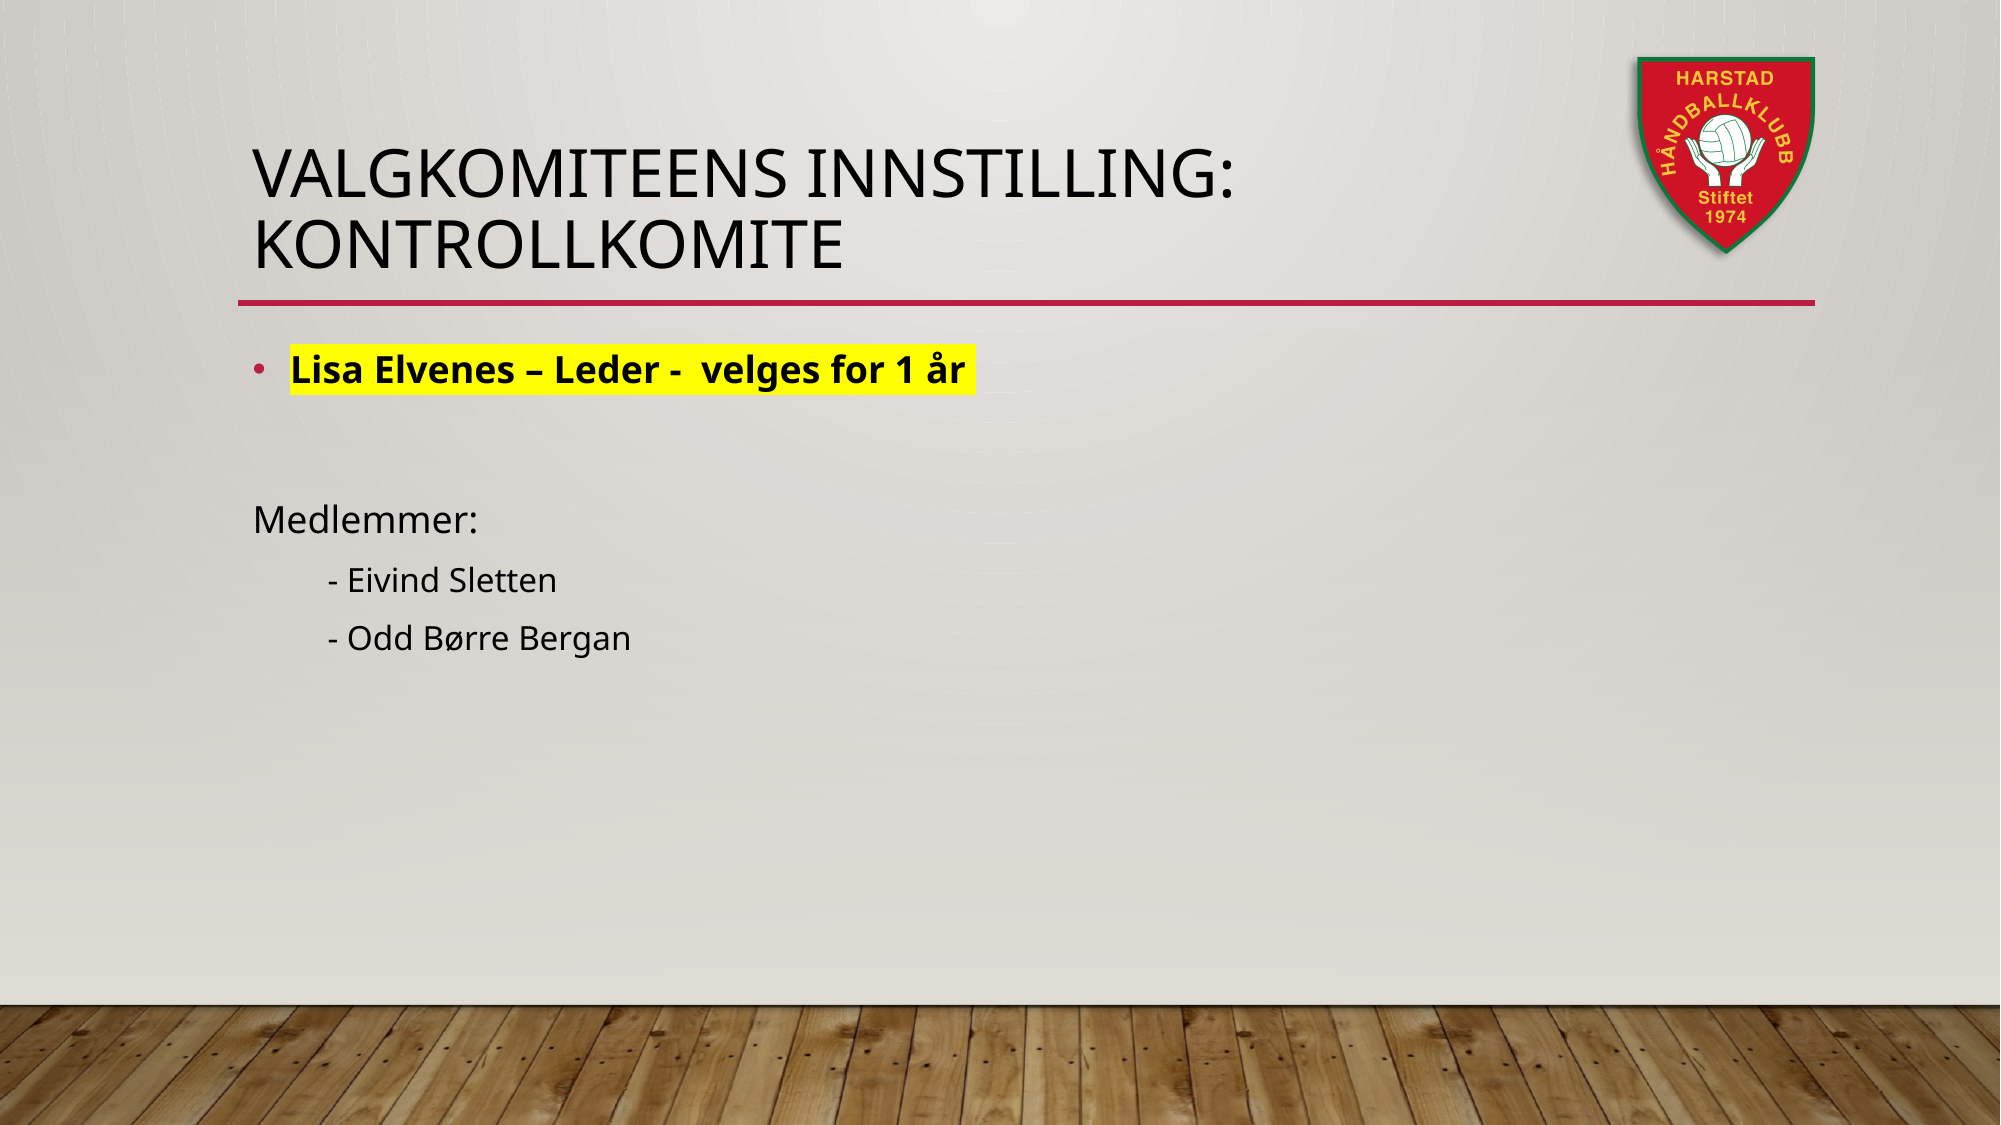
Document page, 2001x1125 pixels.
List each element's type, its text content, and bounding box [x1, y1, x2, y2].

picture [1612, 41, 1839, 268]
list Lisa Elvenes – Leder - velges for 1 år Medlemmer: - Eivind Sletten - Odd Børre Bergan [237, 329, 1603, 896]
picture [0, 1005, 2000, 1125]
title Valgkomiteens innstilling: Kontrollkomite [237, 132, 1814, 306]
